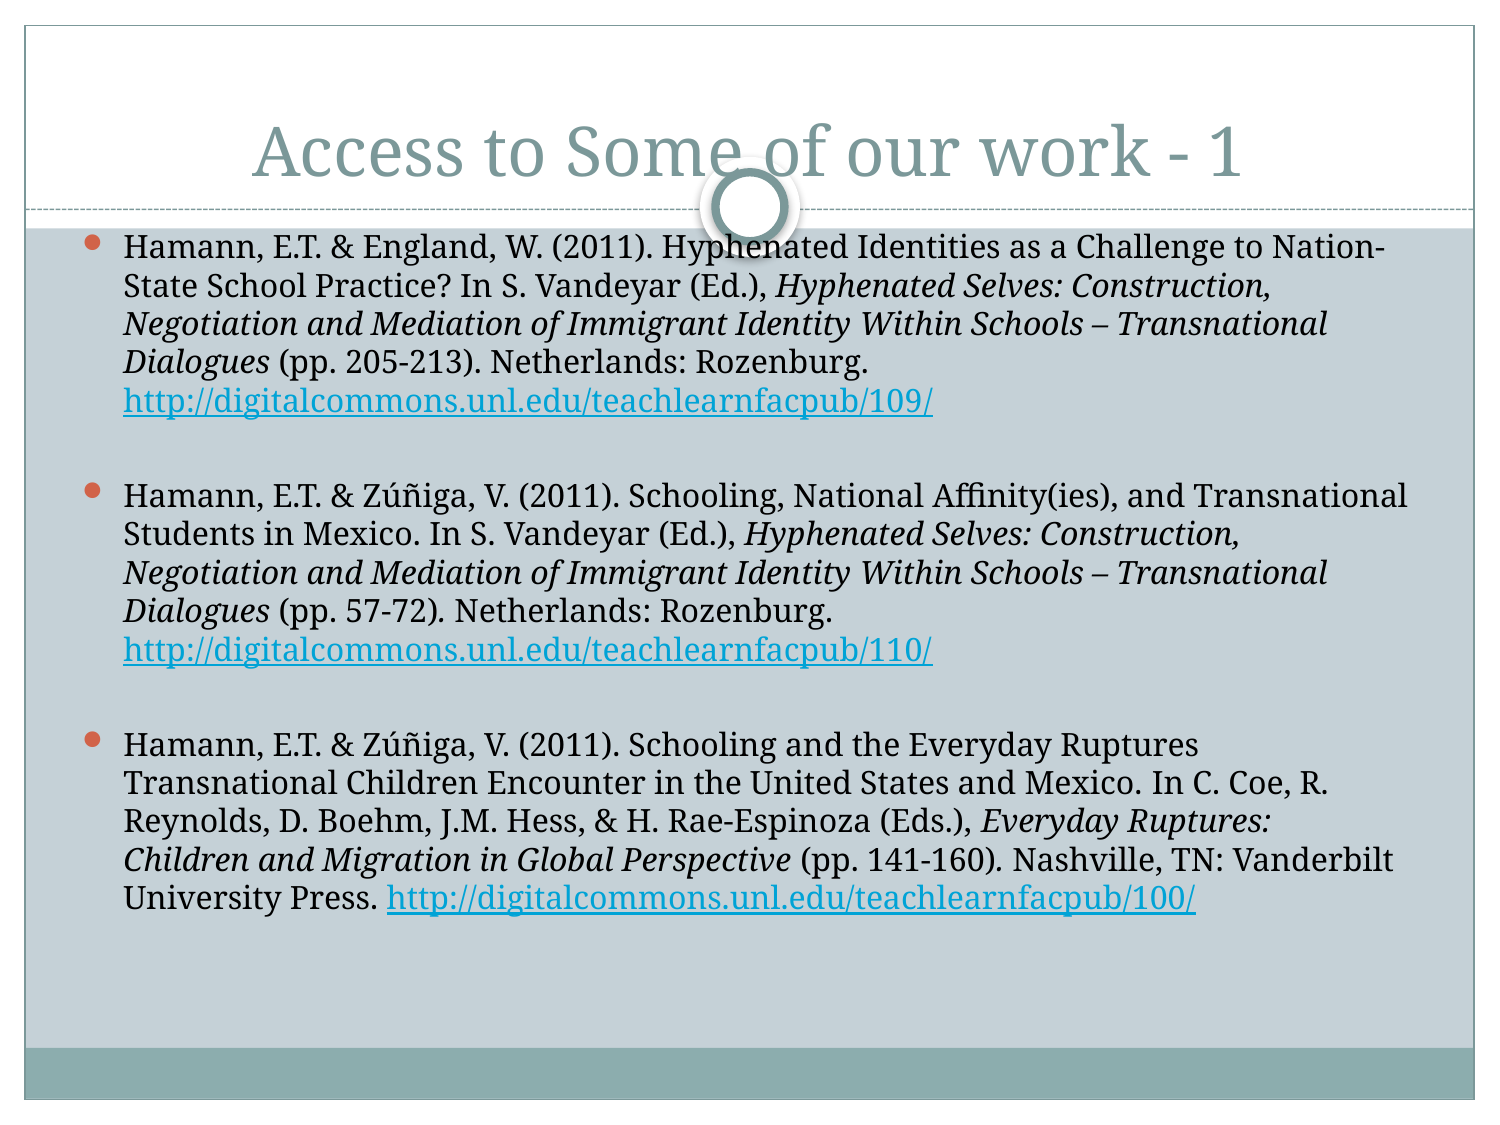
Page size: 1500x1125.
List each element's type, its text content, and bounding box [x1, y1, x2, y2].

title Access to Some of our work - 1 [112, 45, 1388, 198]
list Hamann, E.T. & England, W. (2011). Hyphenated Identities as a Challenge to Nation-State School Practice? In S. Vandeyar (Ed.), Hyphenated Selves: Construction, Negotiation and Mediation of Immigrant Identity Within Schools – Transnational Dialogues (pp. 205-213). Netherlands: Rozenburg. http://digitalcommons.unl.edu/teachlearnfacpub/109/ Hamann, E.T. & Zúñiga, V. (2011). Schooling, National Affinity(ies), and Transnational Students in Mexico. In S. Vandeyar (Ed.), Hyphenated Selves: Construction, Negotiation and Mediation of Immigrant Identity Within Schools – Transnational Dialogues (pp. 57-72). Netherlands: Rozenburg. http://digitalcommons.unl.edu/teachlearnfacpub/110/ Hamann, E.T. & Zúñiga, V. (2011). Schooling and the Everyday Ruptures Transnational Children Encounter in the United States and Mexico. In C. Coe, R. Reynolds, D. Boehm, J.M. Hess, & H. Rae-Espinoza (Eds.), Everyday Ruptures: Children and Migration in Global Perspective (pp. 141-160). Nashville, TN: Vanderbilt University Press. http://digitalcommons.unl.edu/teachlearnfacpub/100/ [67, 219, 1429, 977]
